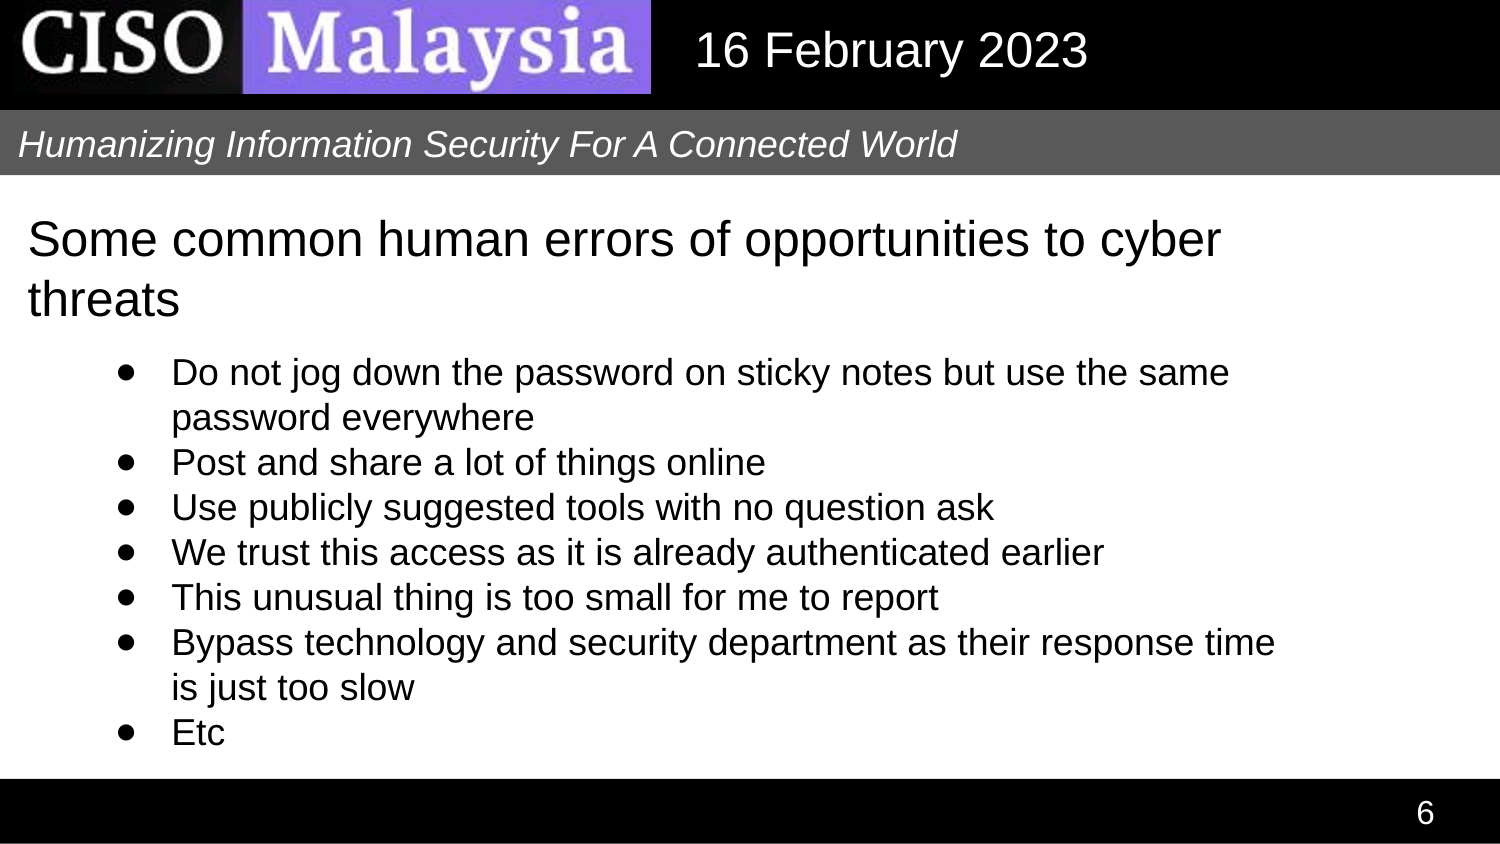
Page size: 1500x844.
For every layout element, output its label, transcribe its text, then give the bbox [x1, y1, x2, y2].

picture [12, 0, 651, 94]
slide_number 6 [1359, 778, 1450, 844]
text_box Do not jog down the password on sticky notes but use the same password everywhere Post and share a lot of things online Use publicly suggested tools with no question ask We trust this access as it is already authenticated earlier This unusual thing is too small for me to report Bypass technology and security department as their response time is just too slow Etc [81, 288, 1302, 769]
text_box Some common human errors of opportunities to cyber threats [12, 191, 1371, 342]
